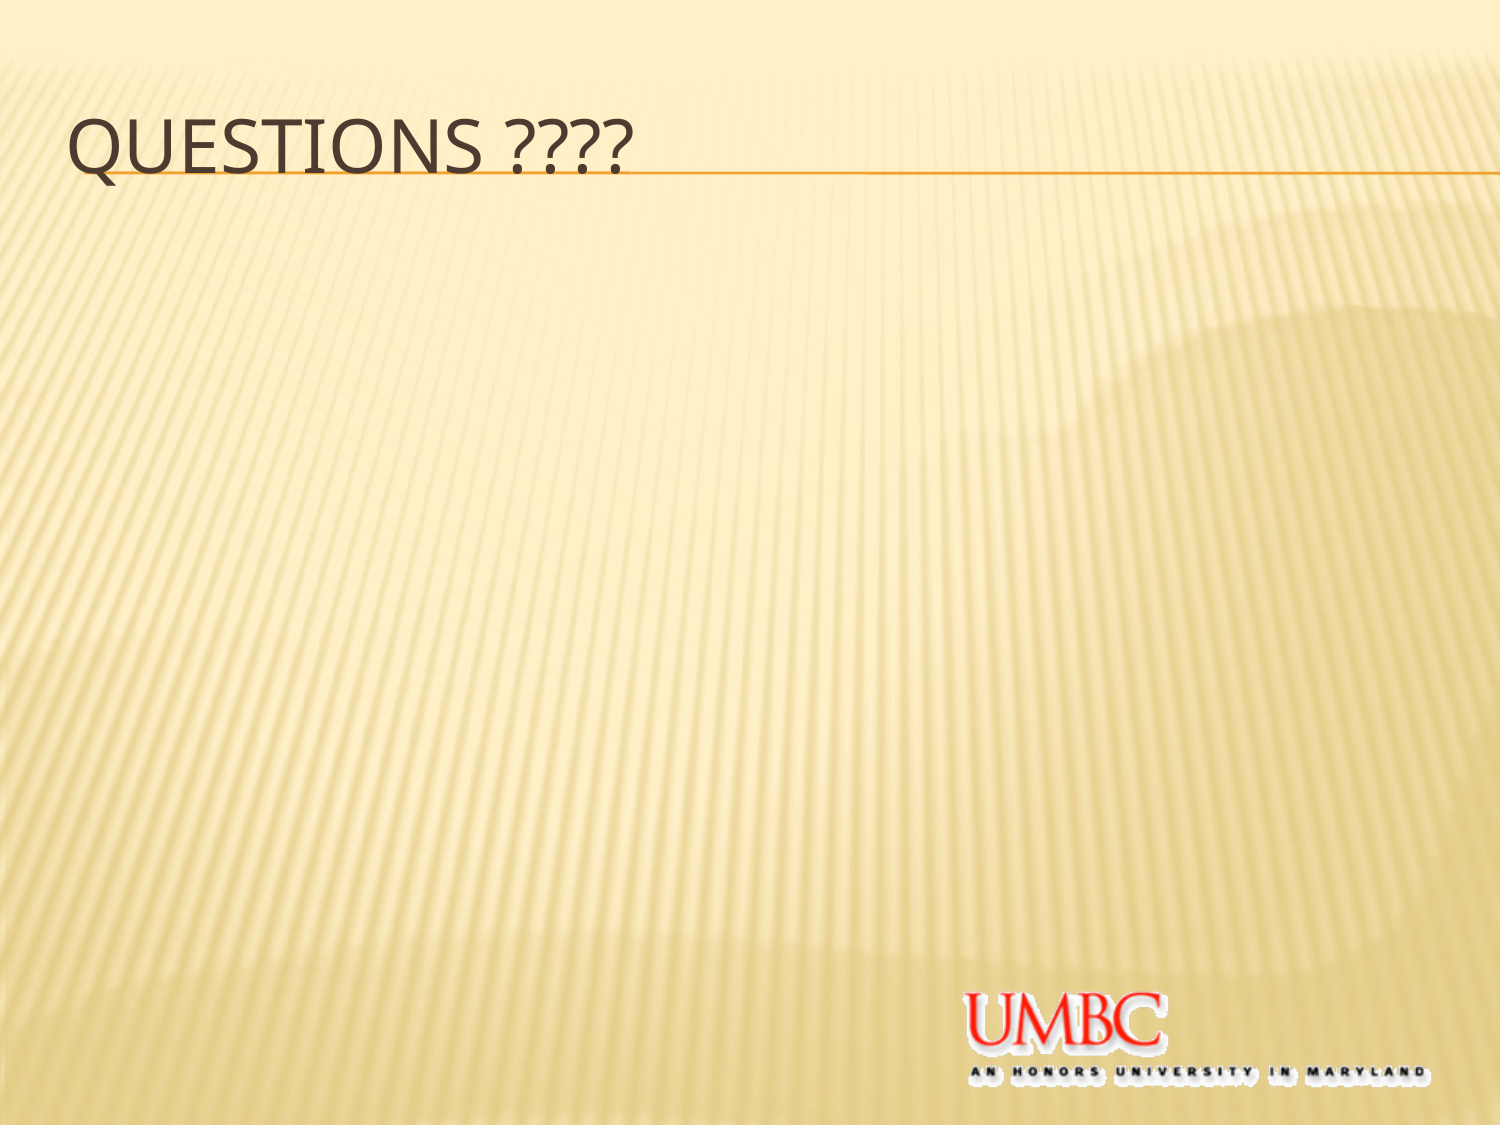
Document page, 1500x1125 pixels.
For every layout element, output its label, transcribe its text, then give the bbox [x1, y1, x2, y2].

picture [959, 987, 1438, 1105]
title QUESTIONS ???? [50, 75, 1475, 213]
